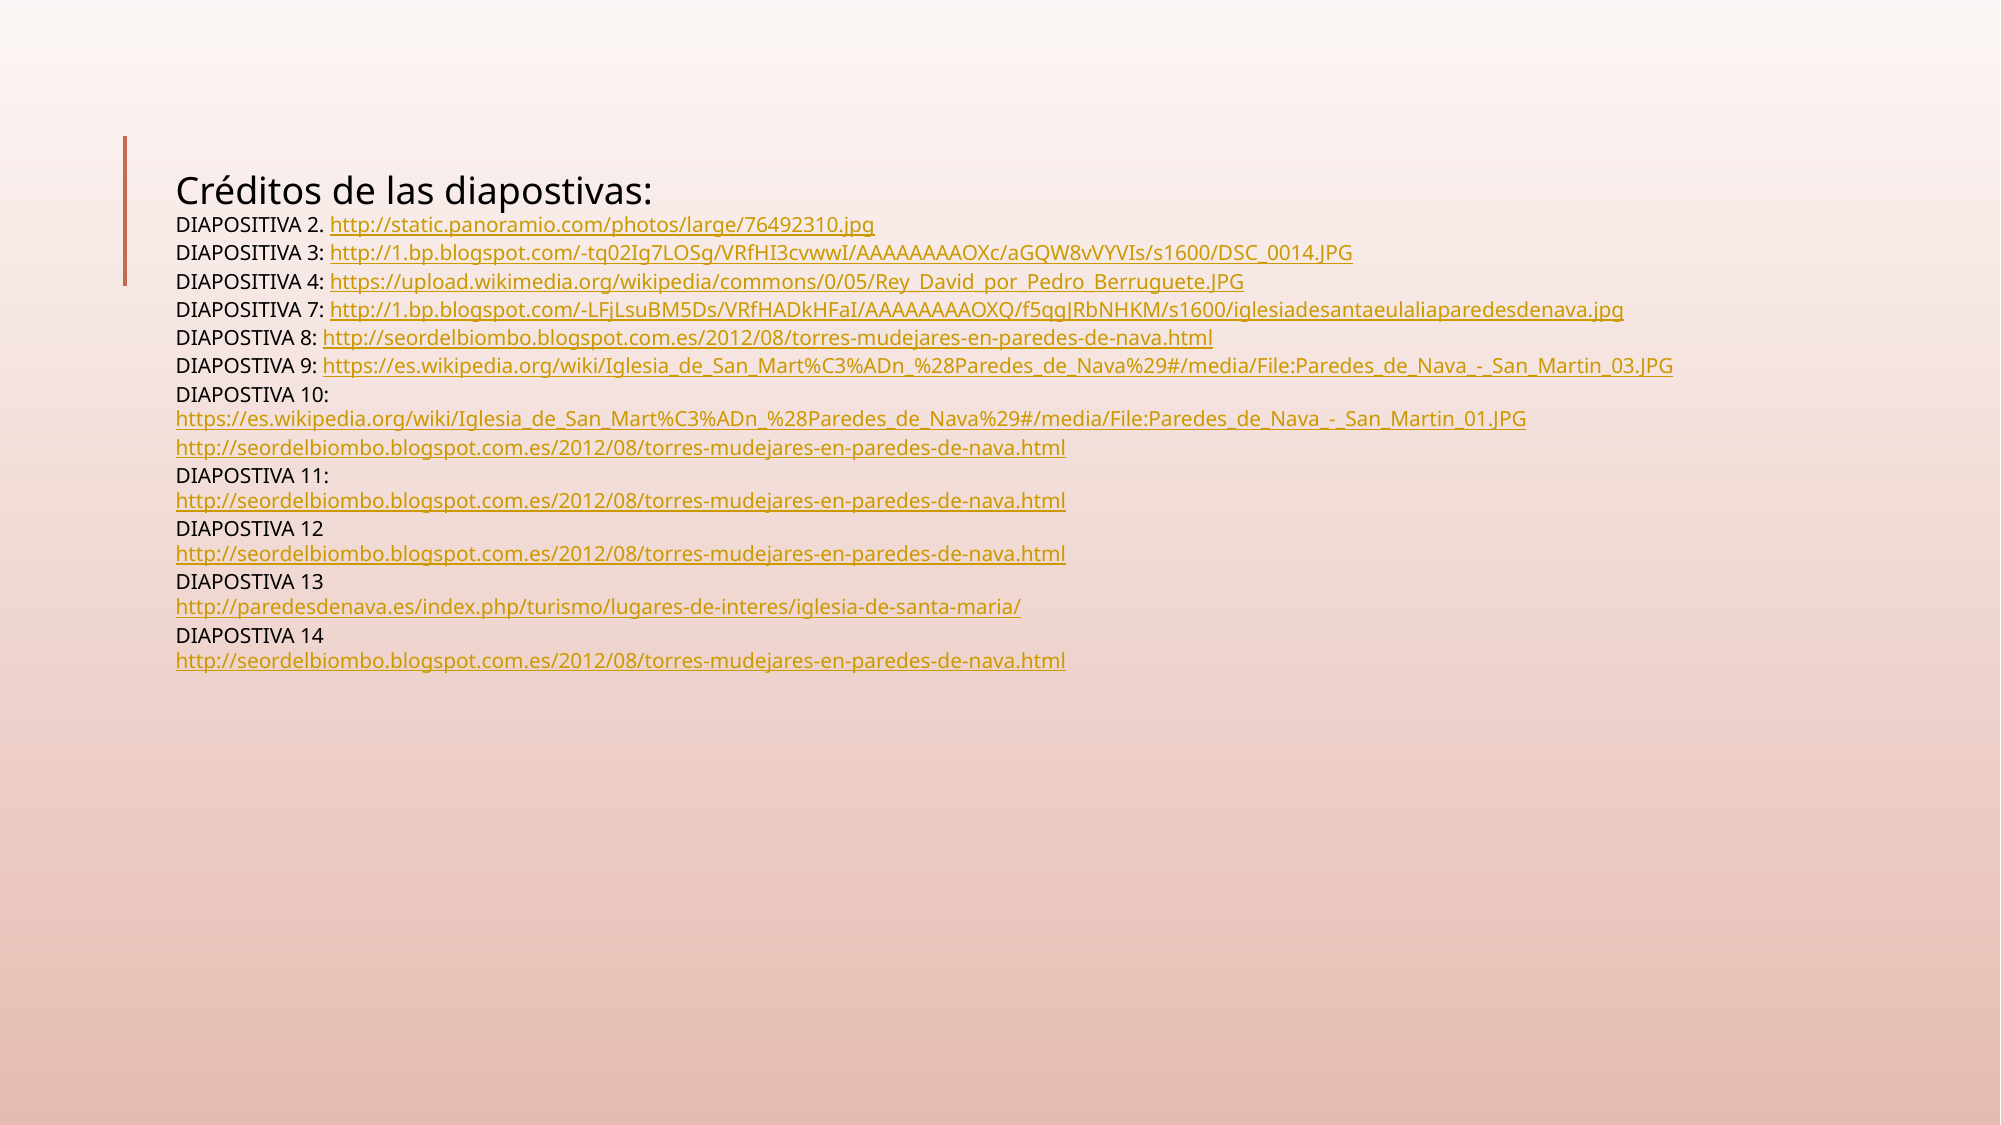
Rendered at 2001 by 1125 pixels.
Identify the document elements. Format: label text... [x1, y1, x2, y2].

text_box Créditos de las diapostivas: DIAPOSITIVA 2. http://static.panoramio.com/photos/large/76492310.jpg DIAPOSITIVA 3: http://1.bp.blogspot.com/-tq02Ig7LOSg/VRfHI3cvwwI/AAAAAAAAOXc/aGQW8vVYVIs/s1600/DSC_0014.JPG DIAPOSITIVA 4: https://upload.wikimedia.org/wikipedia/commons/0/05/Rey_David_por_Pedro_Berruguete.JPG DIAPOSITIVA 7: http://1.bp.blogspot.com/-LFjLsuBM5Ds/VRfHADkHFaI/AAAAAAAAOXQ/f5qgJRbNHKM/s1600/iglesiadesantaeulaliaparedesdenava.jpg DIAPOSTIVA 8: http://seordelbiombo.blogspot.com.es/2012/08/torres-mudejares-en-paredes-de-nava.html DIAPOSTIVA 9: https://es.wikipedia.org/wiki/Iglesia_de_San_Mart%C3%ADn_%28Paredes_de_Nava%29#/media/File:Paredes_de_Nava_-_San_Martin_03.JPG DIAPOSTIVA 10: https://es.wikipedia.org/wiki/Iglesia_de_San_Mart%C3%ADn_%28Paredes_de_Nava%29#/media/File:Paredes_de_Nava_-_San_Martin_01.JPG http://seordelbiombo.blogspot.com.es/2012/08/torres-mudejares-en-paredes-de-nava.html DIAPOSTIVA 11: http://seordelbiombo.blogspot.com.es/2012/08/torres-mudejares-en-paredes-de-nava.html DIAPOSTIVA 12 http://seordelbiombo.blogspot.com.es/2012/08/torres-mudejares-en-paredes-de-nava.html DIAPOSTIVA 13 http://paredesdenava.es/index.php/turismo/lugares-de-interes/iglesia-de-santa-maria/ DIAPOSTIVA 14 http://seordelbiombo.blogspot.com.es/2012/08/torres-mudejares-en-paredes-de-nava.html [160, 159, 1914, 808]
